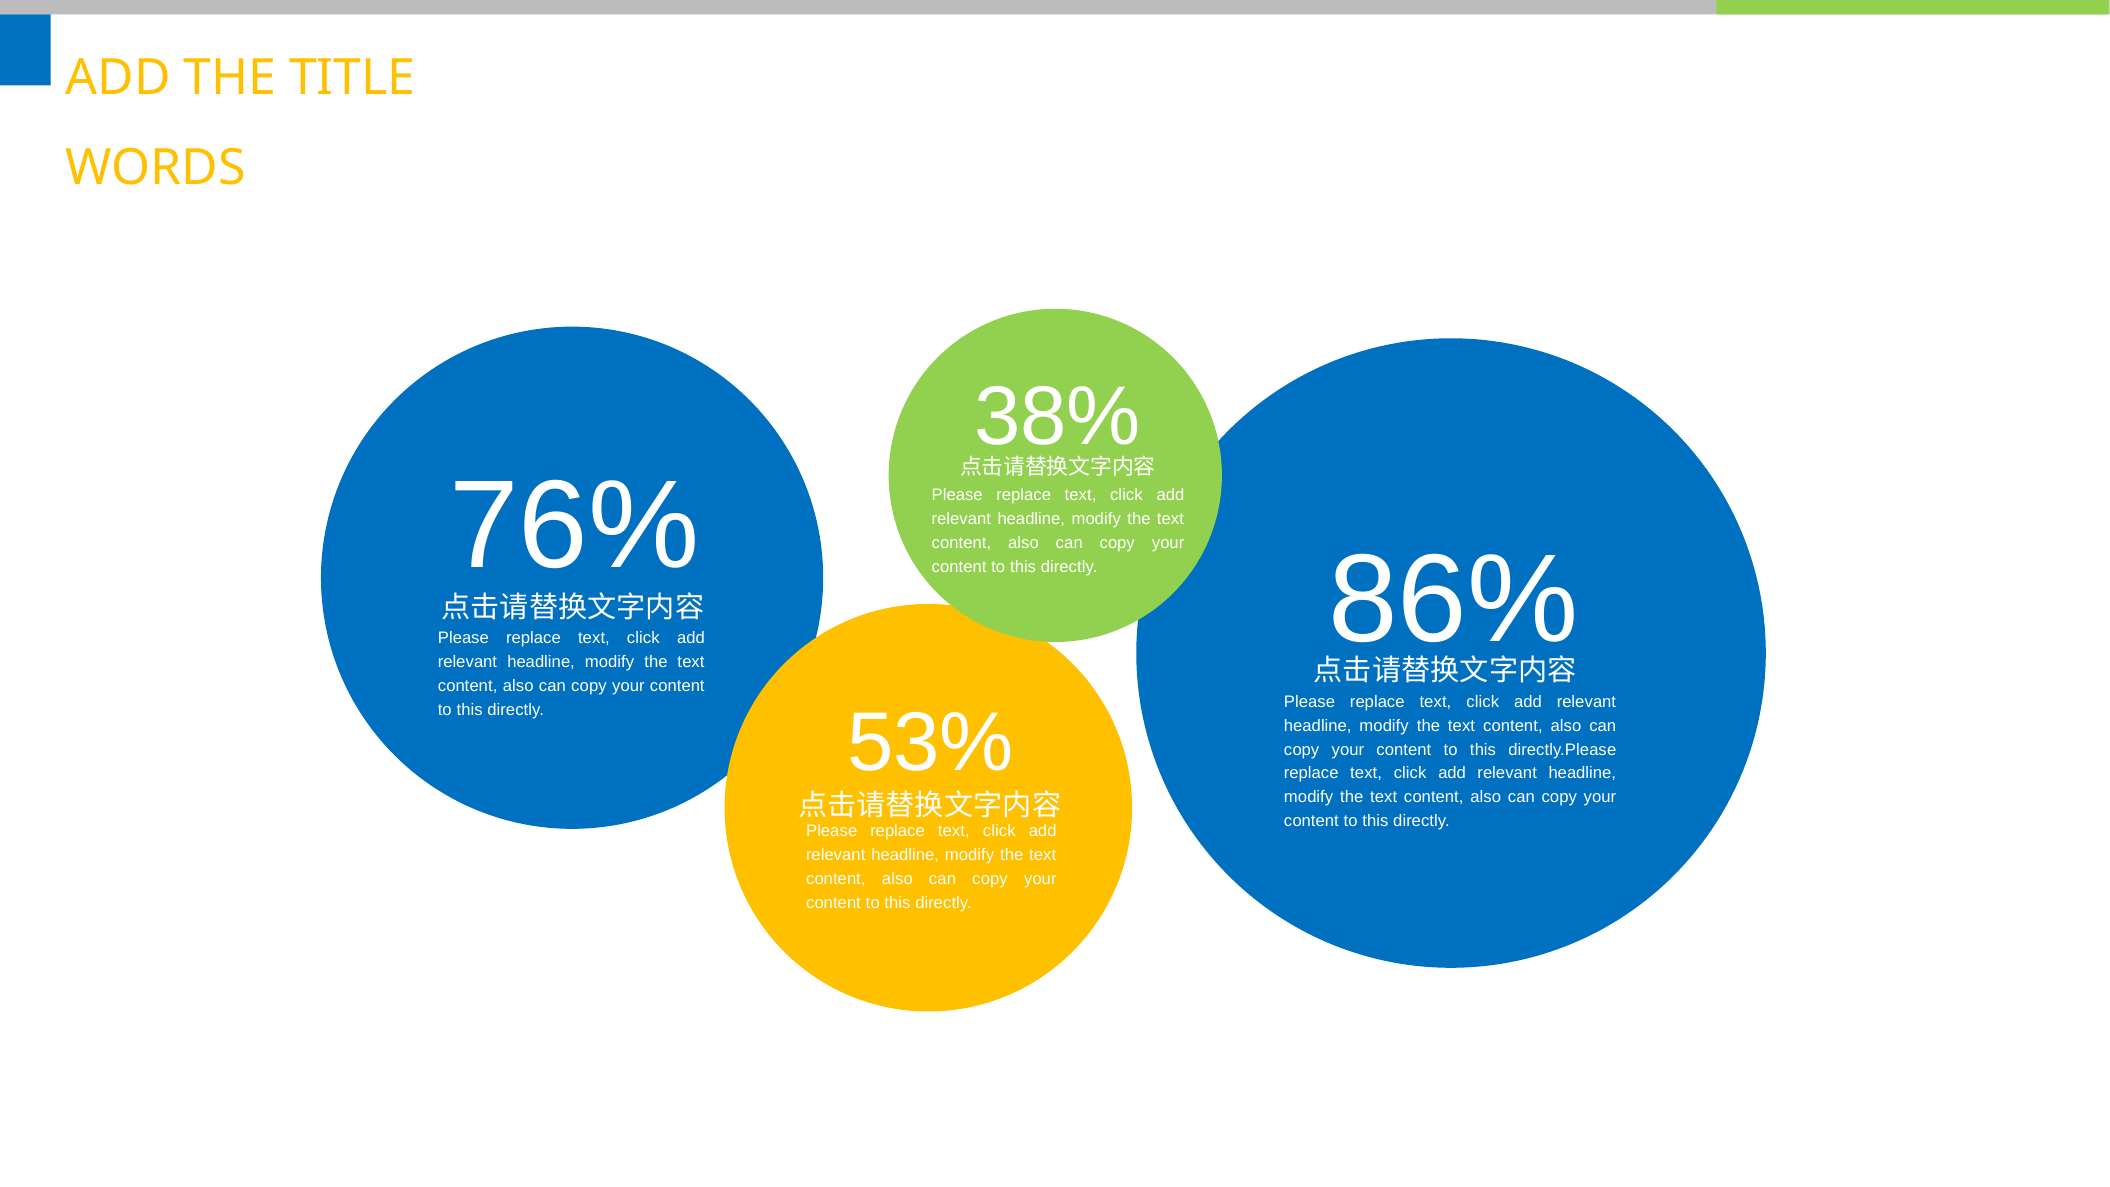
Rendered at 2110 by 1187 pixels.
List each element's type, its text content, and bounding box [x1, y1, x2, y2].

text_box ADD THE TITLE WORDS [50, 7, 583, 202]
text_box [1136, 338, 1766, 968]
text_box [888, 308, 1222, 642]
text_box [724, 603, 1133, 1012]
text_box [320, 326, 824, 829]
